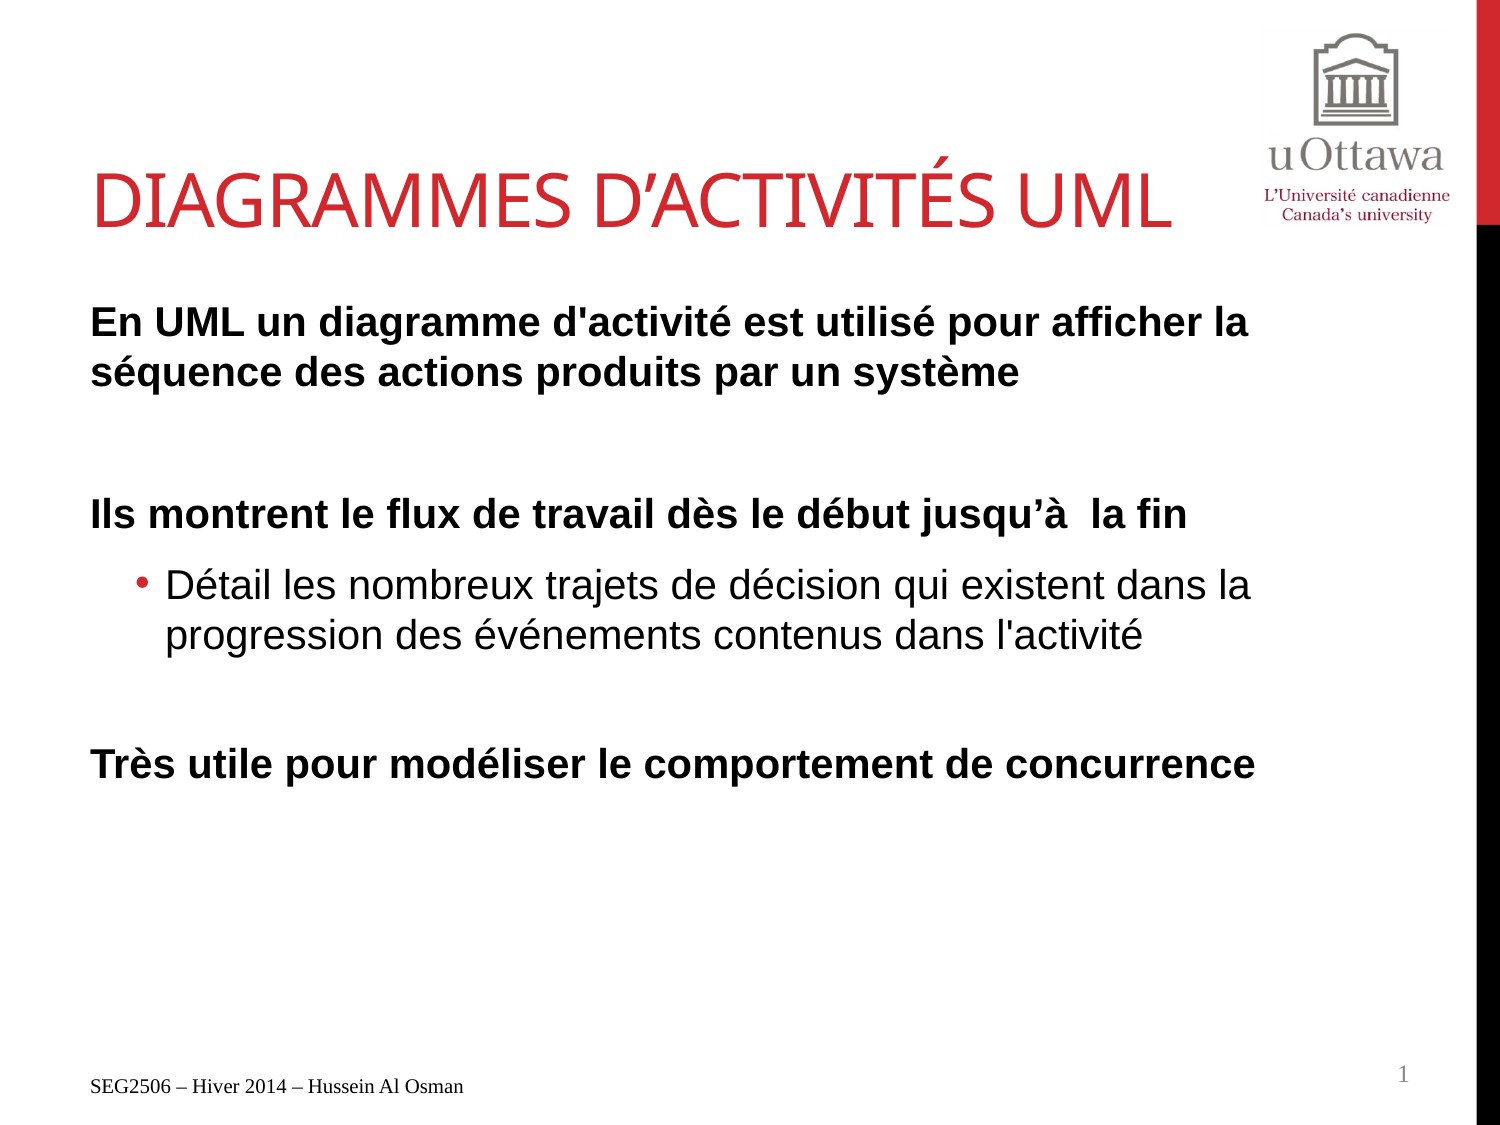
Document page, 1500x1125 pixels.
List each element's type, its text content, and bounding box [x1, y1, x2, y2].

title Diagrammes D’activités UML [75, 24, 1213, 250]
picture [1262, 29, 1450, 225]
footer SEG2506 – Hiver 2014 – Hussein Al Osman [75, 1065, 638, 1112]
list En UML un diagramme d'activité est utilisé pour afficher la séquence des actions produits par un système Ils montrent le flux de travail dès le début jusqu’à la fin Détail les nombreux trajets de décision qui existent dans la progression des événements contenus dans l'activité Très utile pour modéliser le comportement de concurrence [75, 287, 1325, 1005]
slide_number 1 [1074, 1042, 1425, 1103]
